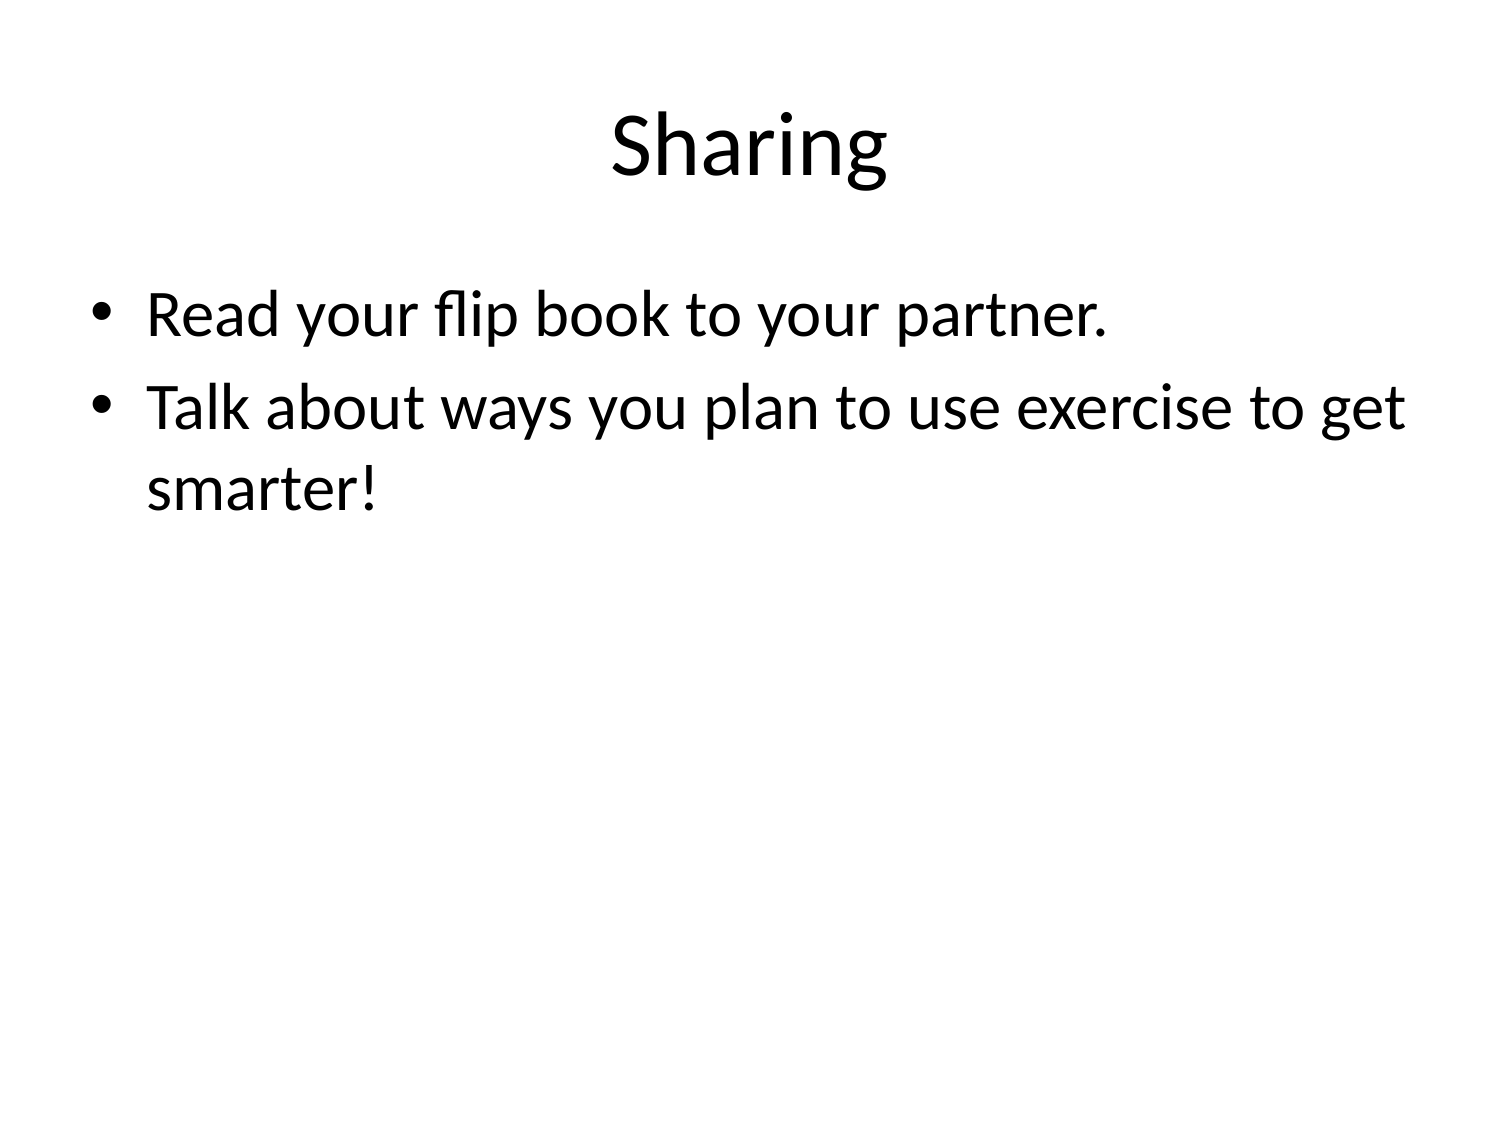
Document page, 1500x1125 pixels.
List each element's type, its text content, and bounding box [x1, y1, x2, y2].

title Sharing [75, 45, 1425, 233]
list Read your flip book to your partner. Talk about ways you plan to use exercise to get smarter! [75, 262, 1425, 1005]
